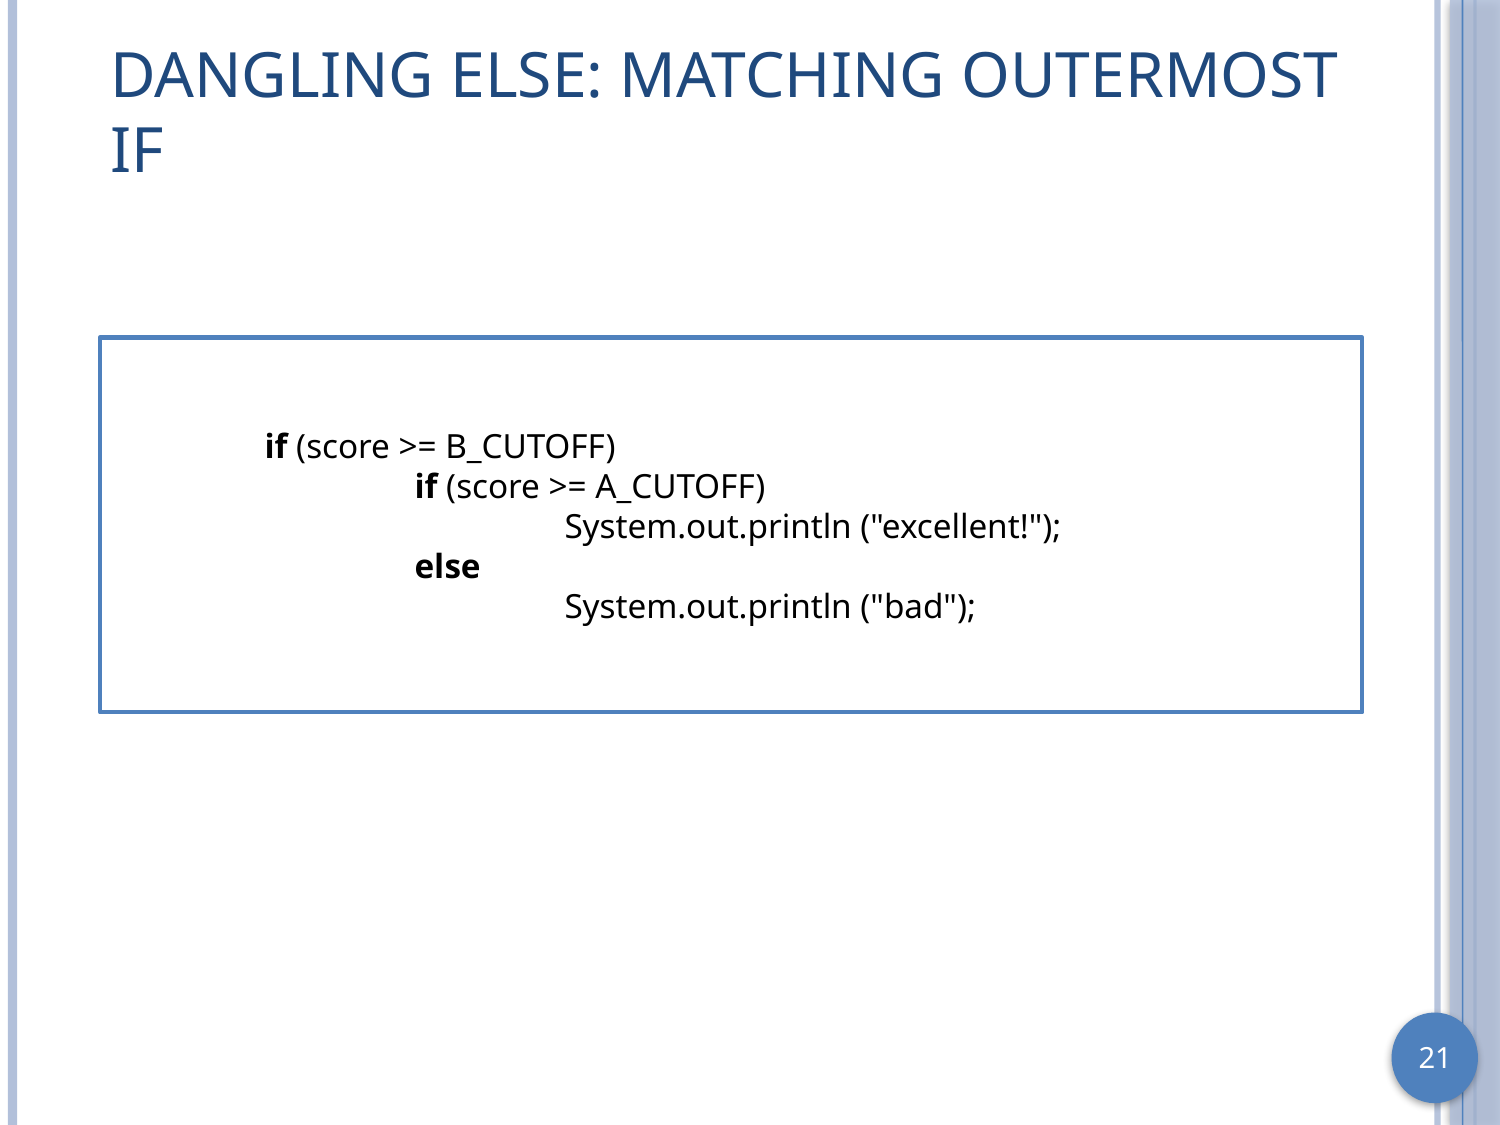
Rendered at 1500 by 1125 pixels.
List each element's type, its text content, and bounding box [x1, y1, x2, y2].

text_box if (score >= B_CUTOFF) if (score >= A_CUTOFF) System.out.println ("excellent!"); else System.out.println ("bad"); [98, 335, 1364, 714]
title Dangling Else: Matching Outermost If [75, 45, 1375, 175]
